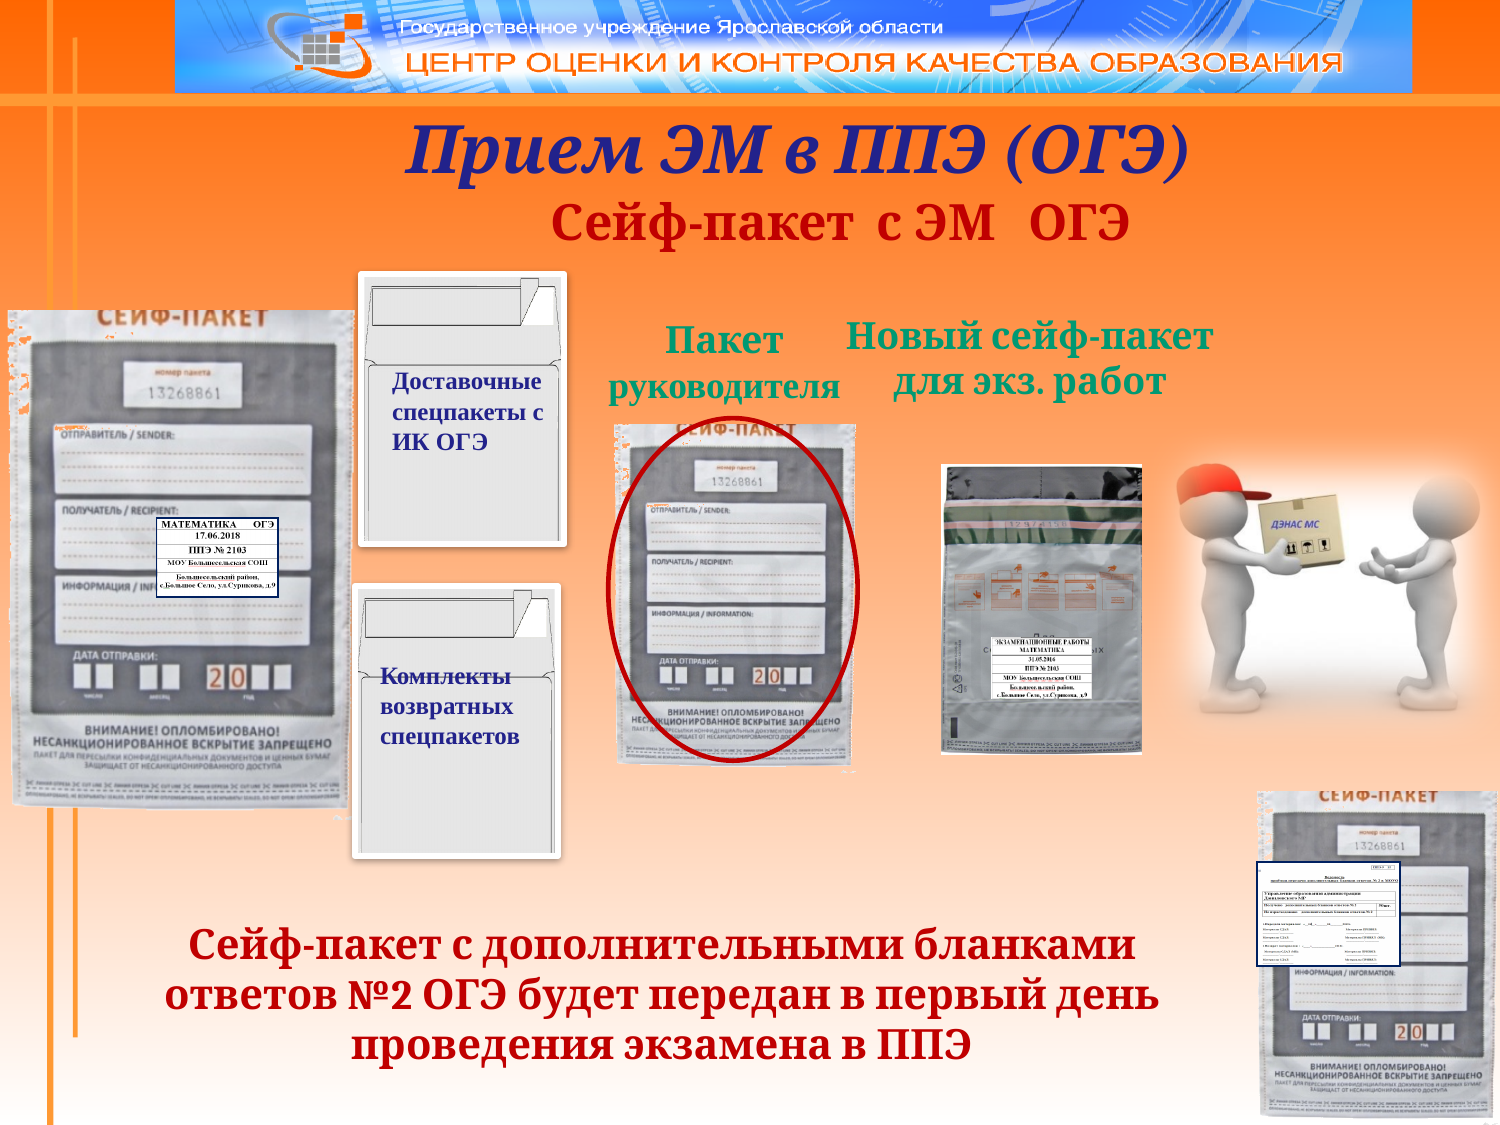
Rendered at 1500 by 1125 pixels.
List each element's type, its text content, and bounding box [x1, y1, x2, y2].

picture [0, 310, 359, 820]
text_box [588, 308, 861, 774]
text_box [357, 589, 583, 853]
title Сейф-пакет с ЭМ ОГЭ [507, 194, 1175, 258]
picture [1140, 420, 1500, 759]
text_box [364, 276, 589, 541]
text_box Прием ЭМ в ППЭ (ОГЭ) [391, 99, 1209, 194]
picture [1251, 791, 1500, 1125]
text_box Сейф-пакет с дополнительными бланками ответов №2 ОГЭ будет передан в первый день проведения экзамена в ППЭ [88, 910, 1236, 1076]
picture [174, 0, 1413, 93]
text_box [824, 304, 1236, 755]
